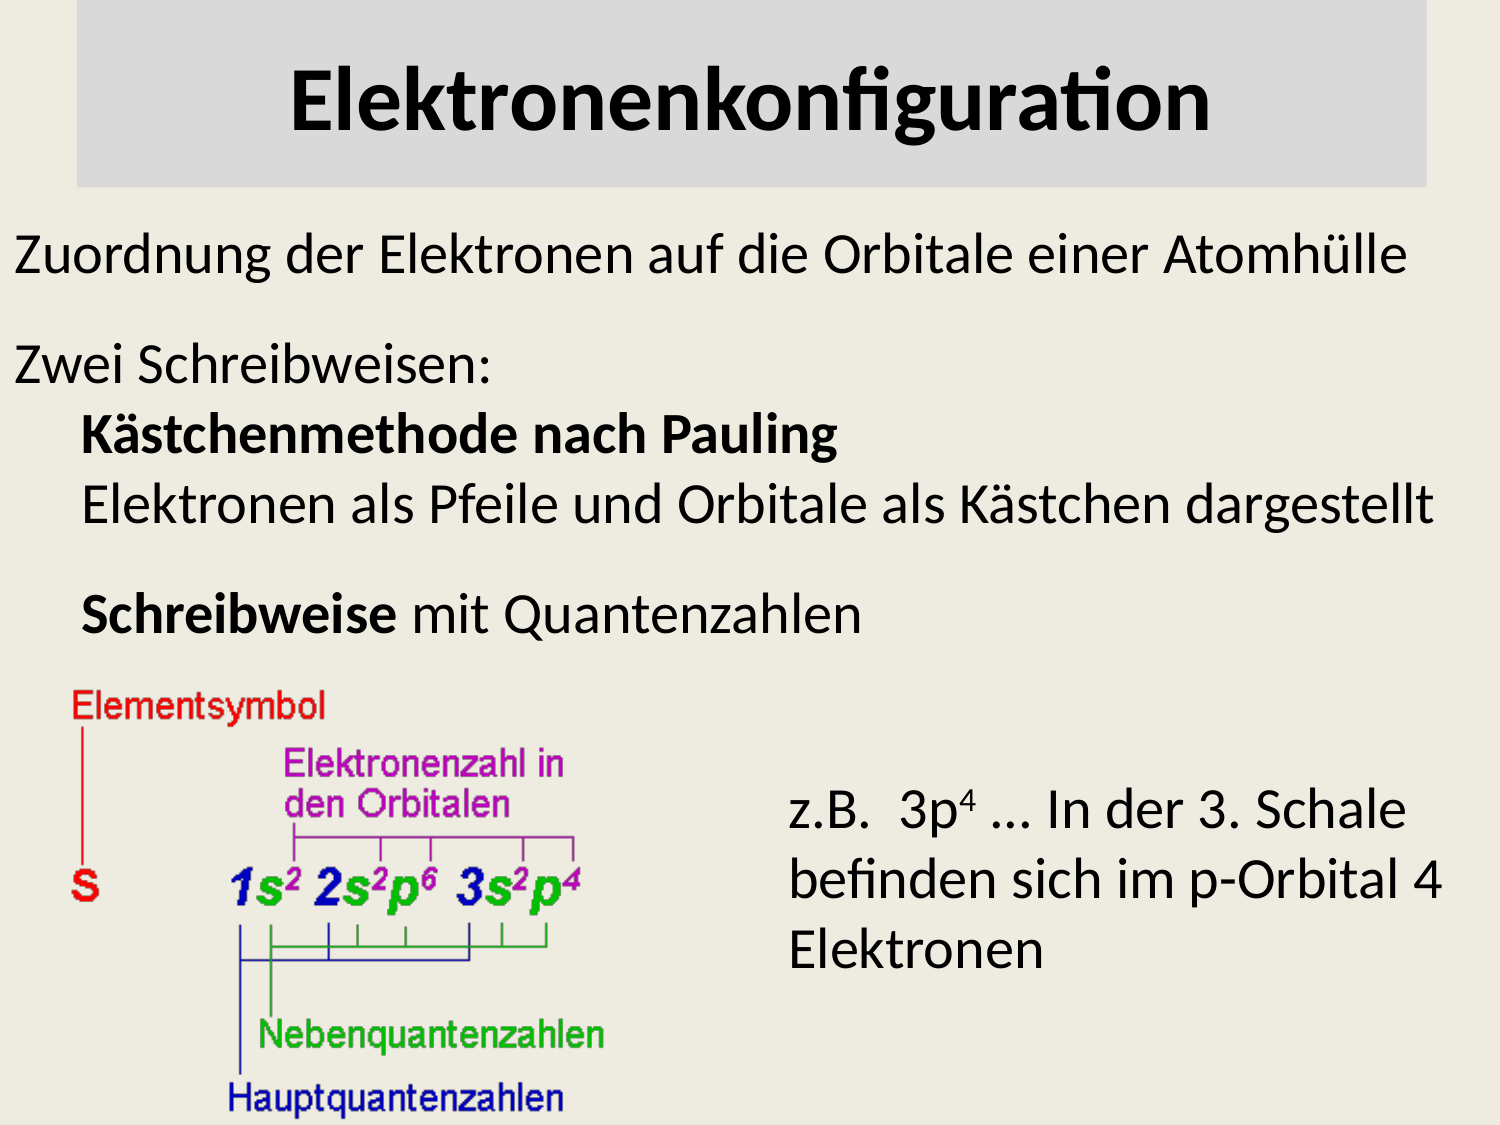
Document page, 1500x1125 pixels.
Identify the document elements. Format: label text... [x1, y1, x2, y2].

title Elektronenkonfiguration [76, 0, 1427, 188]
text_box Zuordnung der Elektronen auf die Orbitale einer Atomhülle Zwei Schreibweisen: Kästchenmethode nach Pauling Elektronen als Pfeile und Orbitale als Kästchen dargestellt Schreibweise mit Quantenzahlen [0, 208, 1500, 653]
picture [52, 680, 615, 1125]
text_box z.B. 3p4 ... In der 3. Schale befinden sich im p-Orbital 4 Elektronen [773, 763, 1459, 988]
